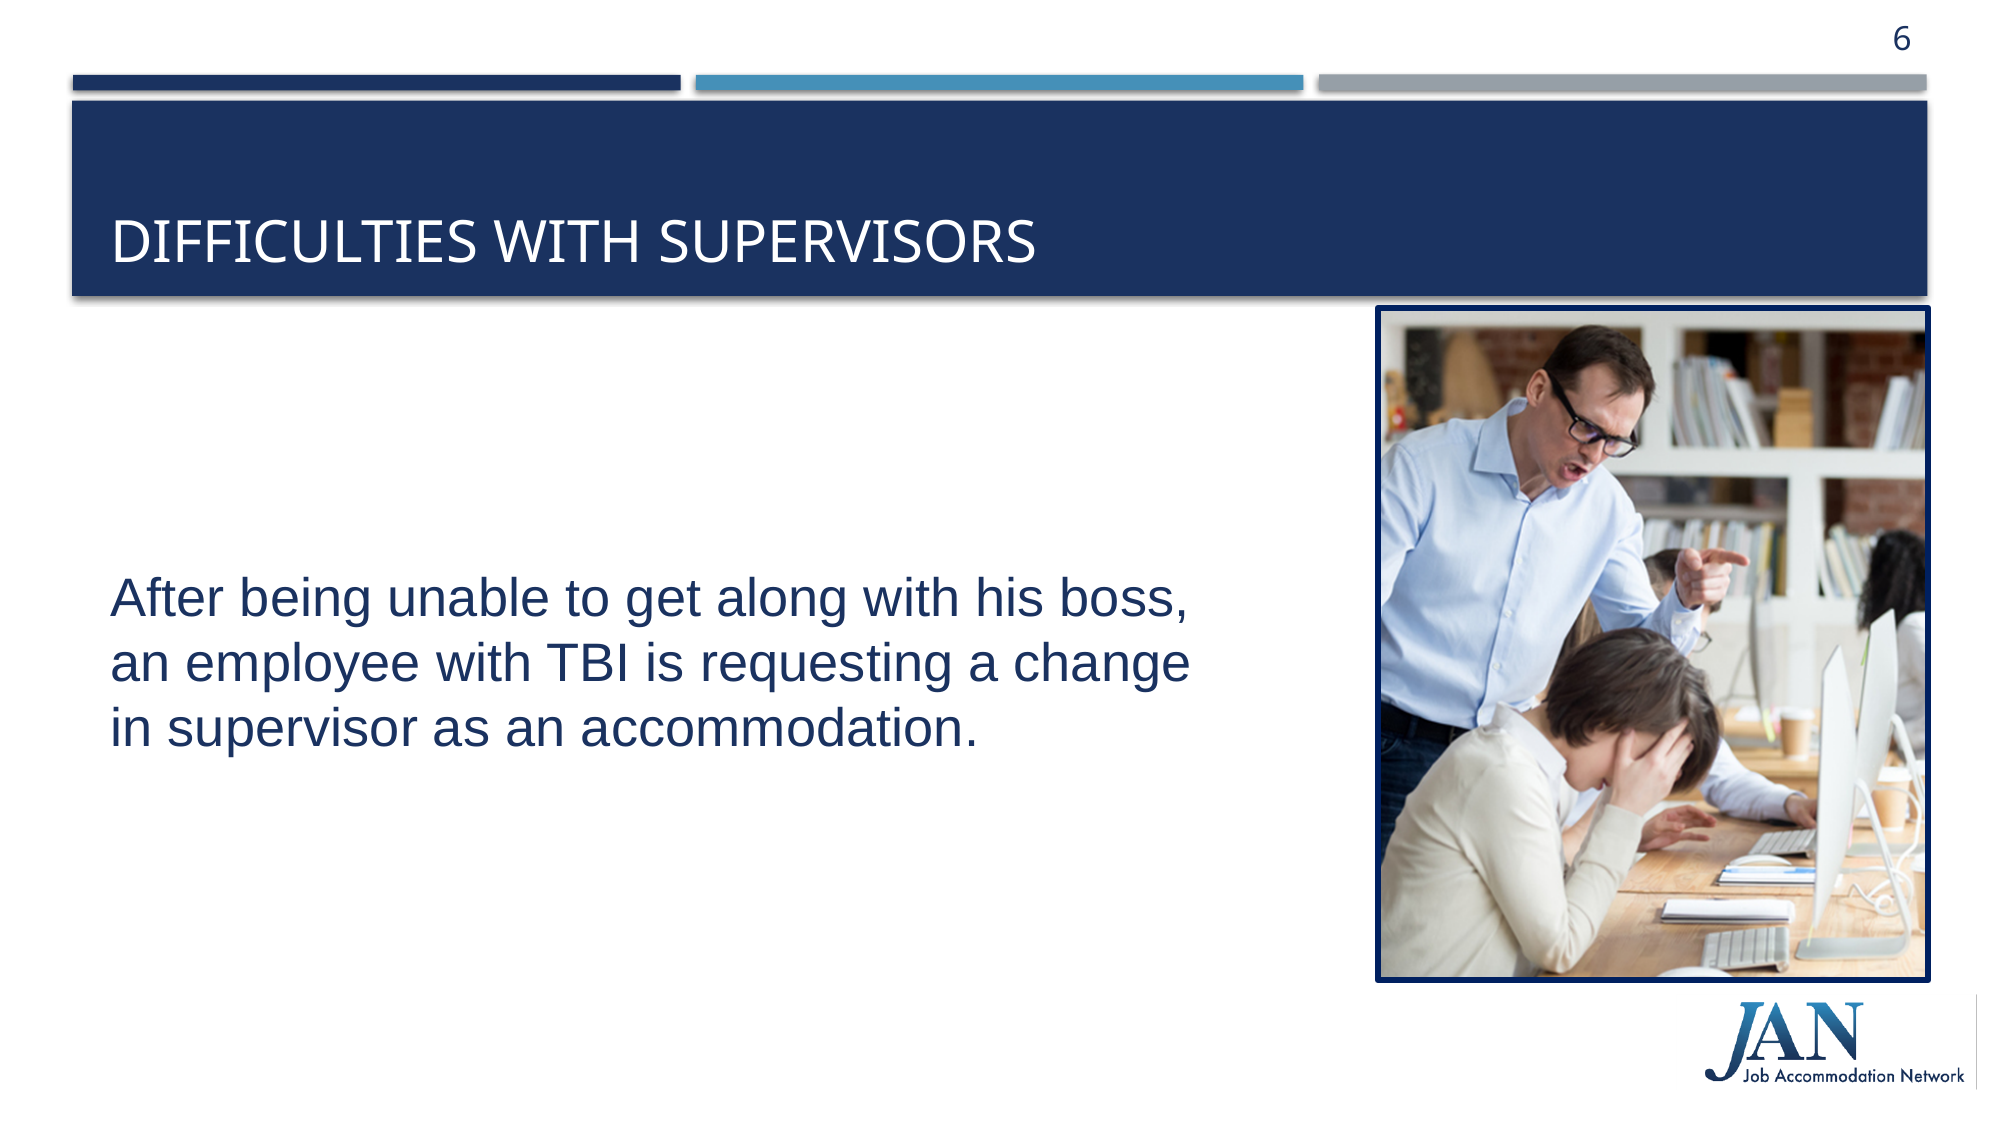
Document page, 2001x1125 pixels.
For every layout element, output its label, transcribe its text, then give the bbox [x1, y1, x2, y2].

title Difficulties with Supervisors [95, 115, 1905, 282]
text_box 6 [1754, 9, 1927, 70]
picture [1676, 994, 1977, 1090]
list After being unable to get along with his boss, an employee with TBI is requesting a change in supervisor as an accommodation. [95, 357, 1281, 962]
picture [1380, 310, 1926, 978]
